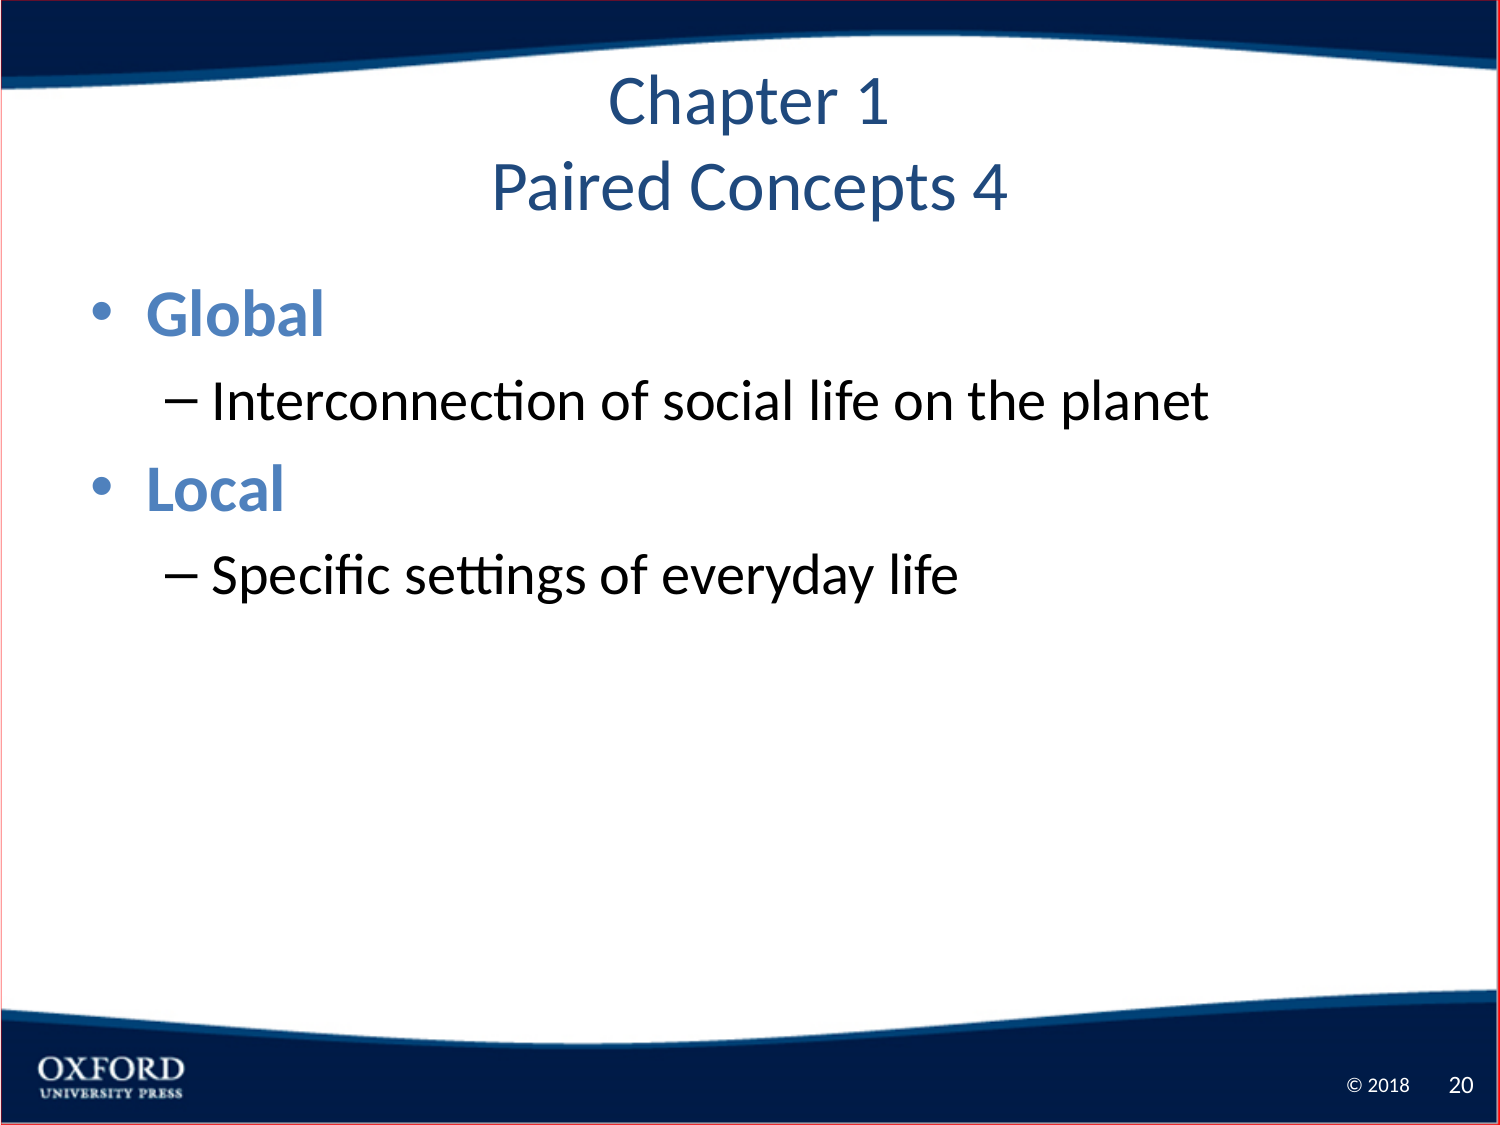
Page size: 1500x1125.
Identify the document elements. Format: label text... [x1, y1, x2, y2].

title Chapter 1 Paired Concepts 4 [75, 45, 1425, 233]
list Global Interconnection of social life on the planet Local Specific settings of everyday life [75, 262, 1425, 1005]
picture [0, 0, 1500, 1125]
